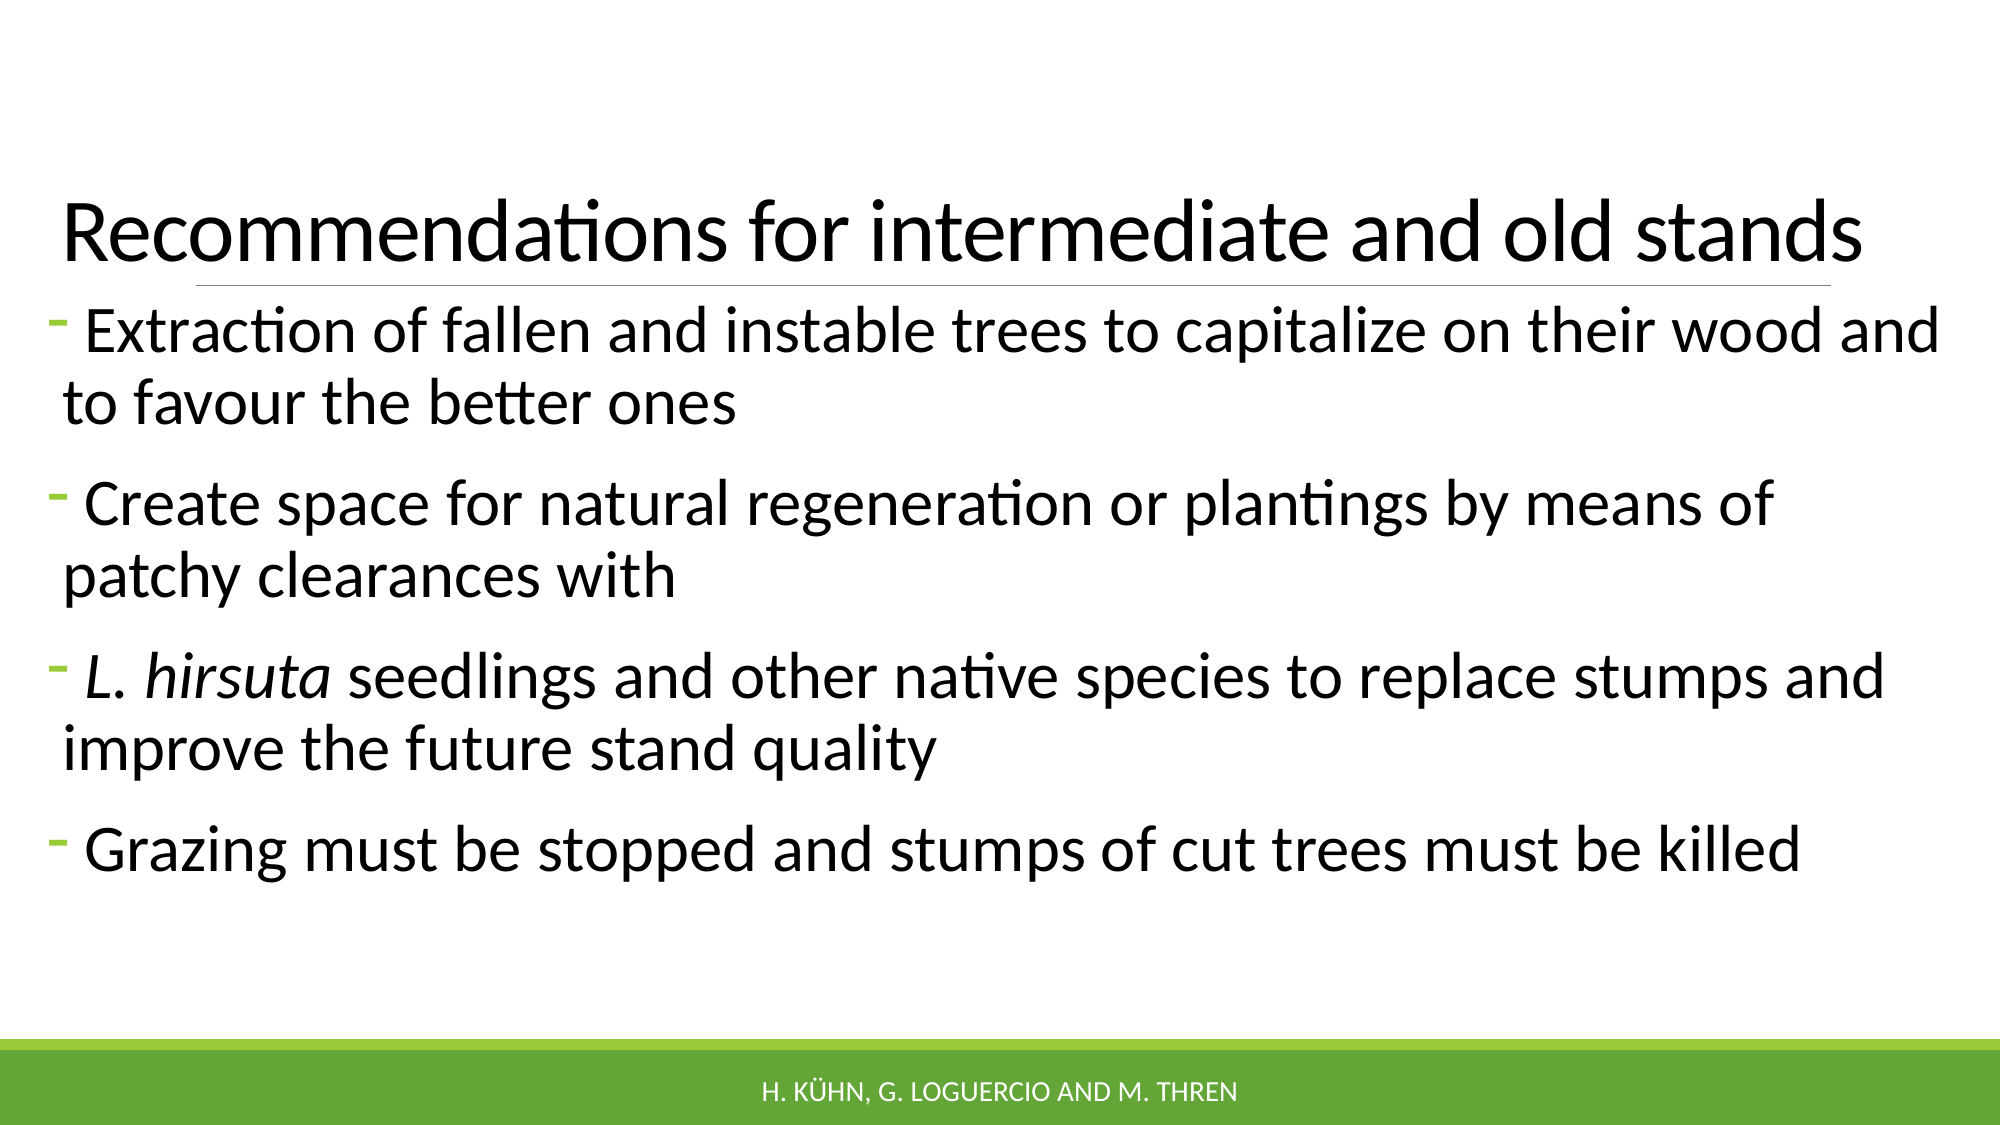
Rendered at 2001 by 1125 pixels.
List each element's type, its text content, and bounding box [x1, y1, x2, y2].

list Extraction of fallen and instable trees to capitalize on their wood and to favour the better ones Create space for natural regeneration or plantings by means of patchy clearances with L. hirsuta seedlings and other native species to replace stumps and improve the future stand quality Grazing must be stopped and stumps of cut trees must be killed [47, 287, 1954, 948]
footer H. Kühn, G. Loguercio and M. Thren [604, 1059, 1396, 1120]
title Recommendations for intermediate and old stands [46, 159, 1935, 288]
